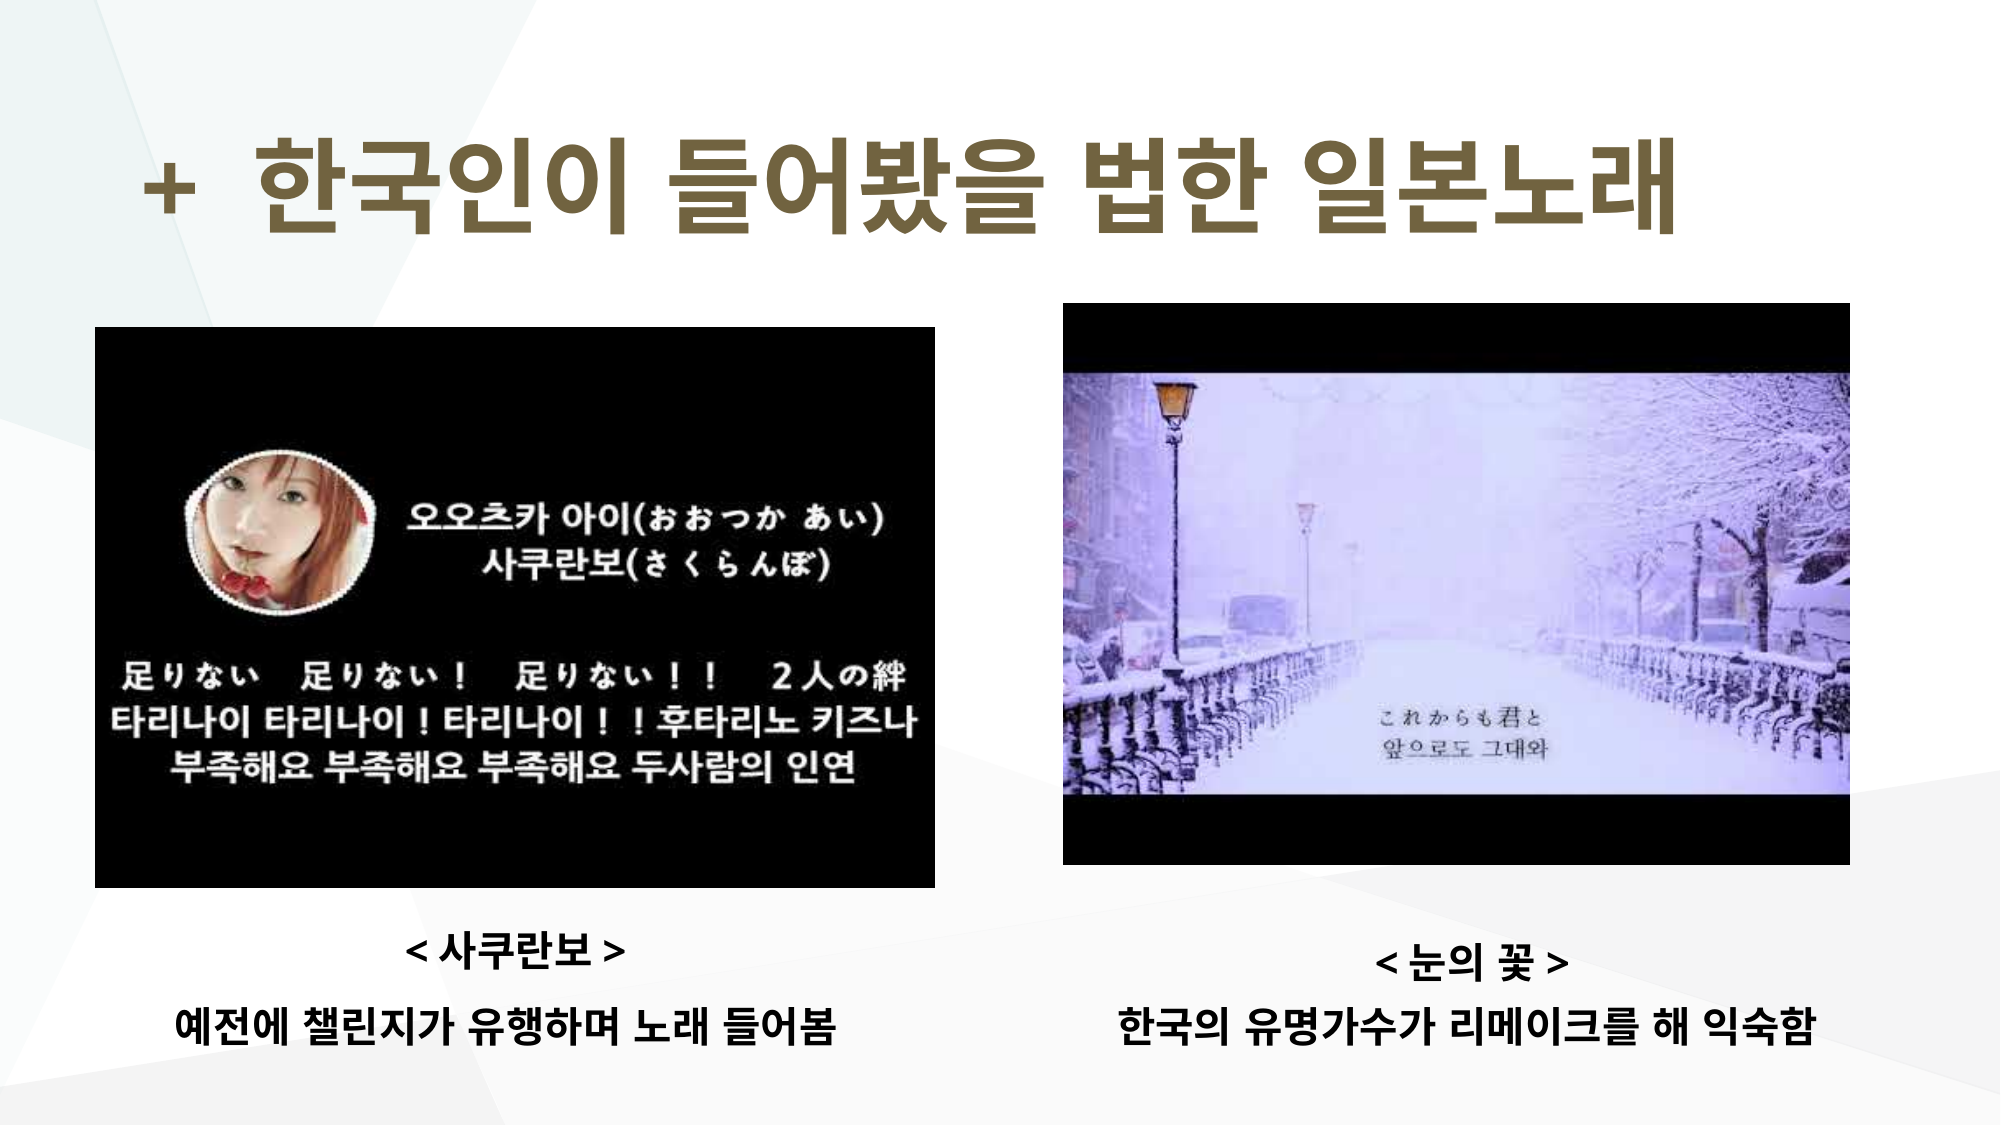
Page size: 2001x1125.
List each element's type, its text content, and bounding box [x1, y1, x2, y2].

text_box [1062, 302, 1851, 1058]
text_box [94, 325, 936, 1059]
text_box + 한국인이 들어봤을 법한 일본노래 [125, 113, 1745, 254]
